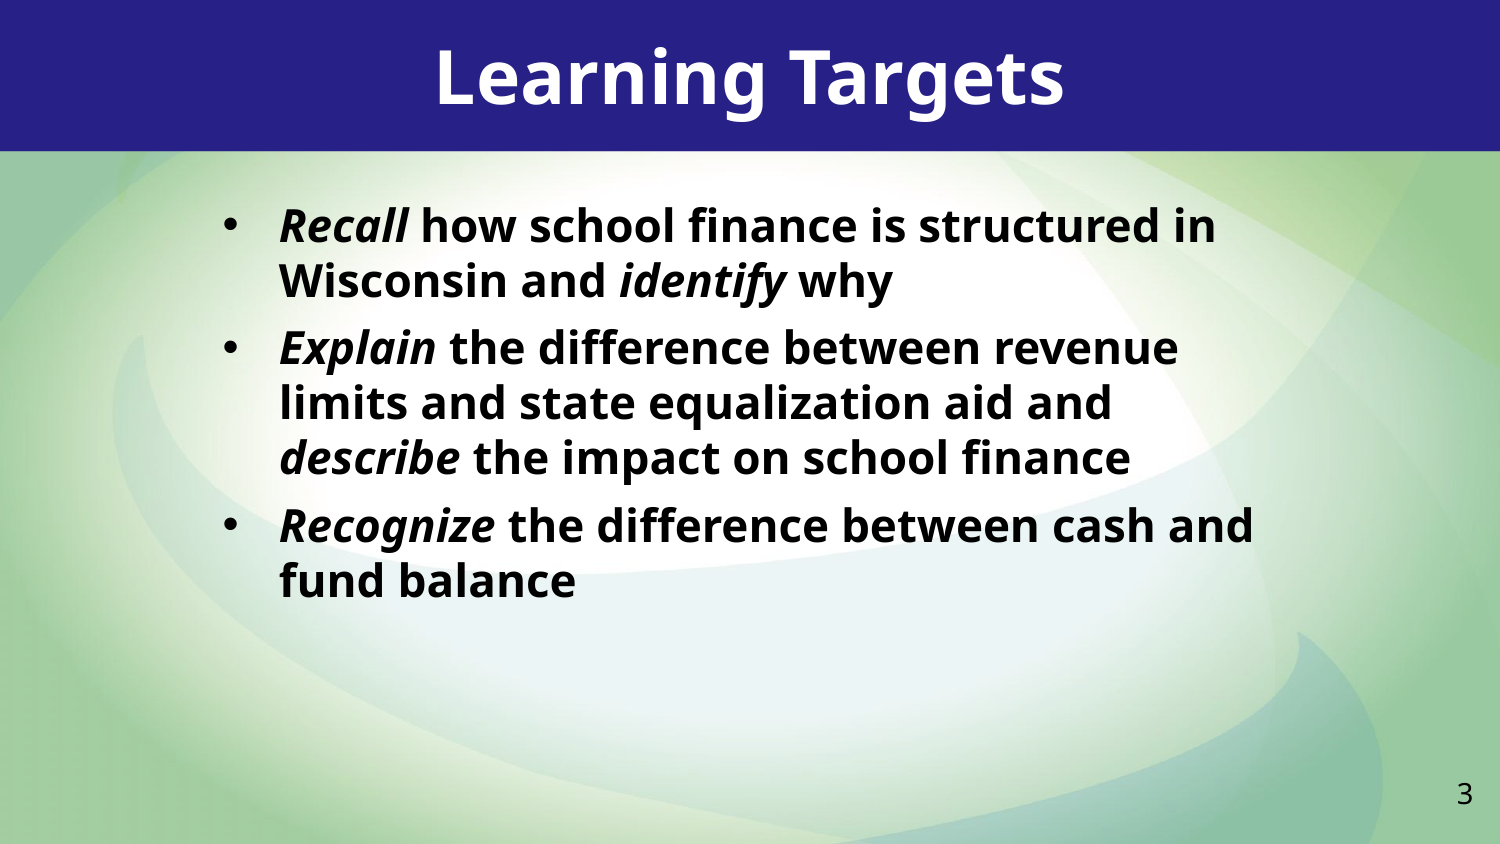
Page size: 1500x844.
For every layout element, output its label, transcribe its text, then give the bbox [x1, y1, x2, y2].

text_box 3 [1441, 768, 1490, 824]
list Recall how school finance is structured in Wisconsin and identify why Explain the difference between revenue limits and state equalization aid and describe the impact on school finance Recognize the difference between cash and fund balance [207, 189, 1294, 770]
list Learning Targets [0, 0, 1500, 152]
table_cell [0, 152, 1500, 844]
